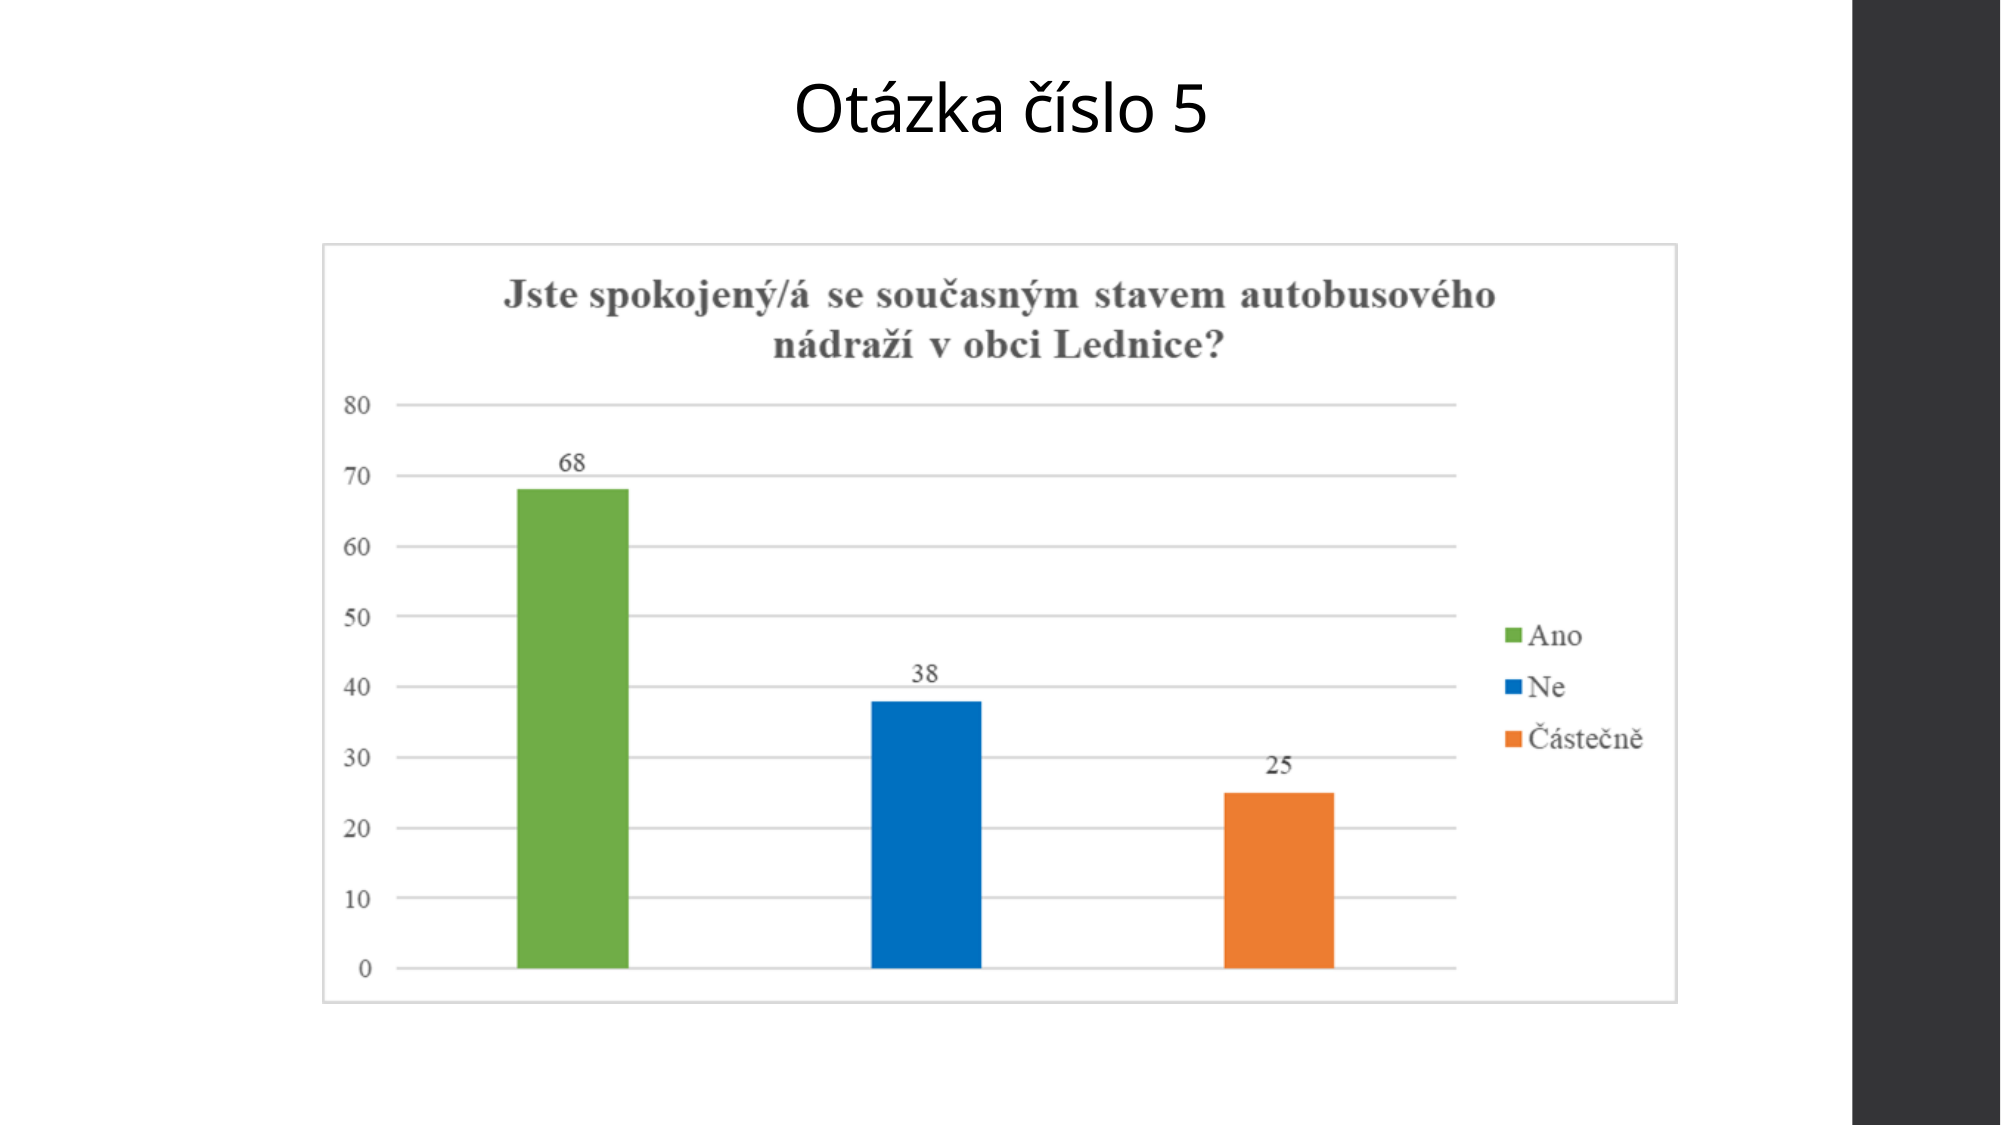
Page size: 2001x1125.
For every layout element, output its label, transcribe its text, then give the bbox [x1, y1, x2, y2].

title Otázka číslo 5 [206, 60, 1797, 155]
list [322, 243, 1678, 1005]
